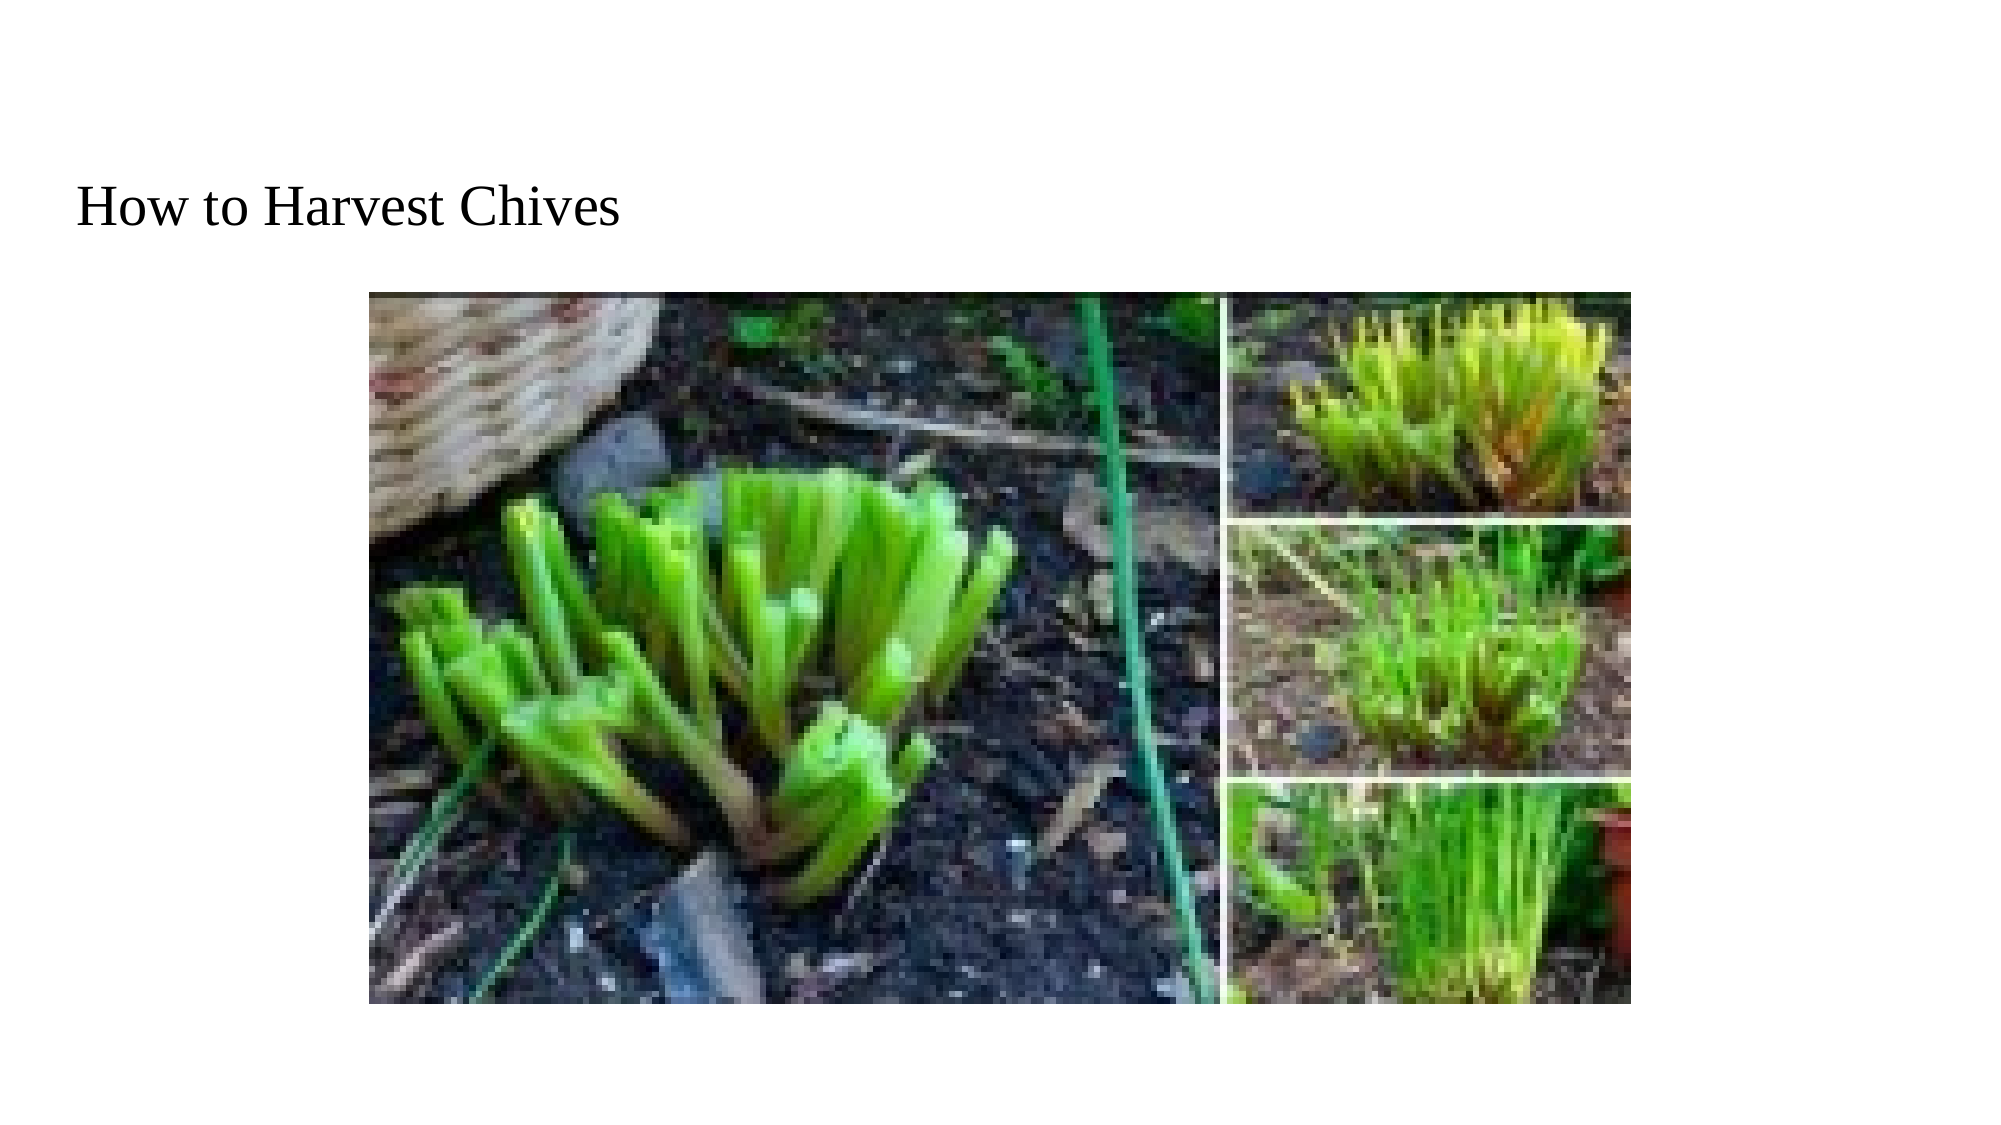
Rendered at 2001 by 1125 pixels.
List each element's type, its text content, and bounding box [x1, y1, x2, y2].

text_box How to Harvest Chives [61, 149, 1516, 245]
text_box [369, 291, 1631, 1005]
